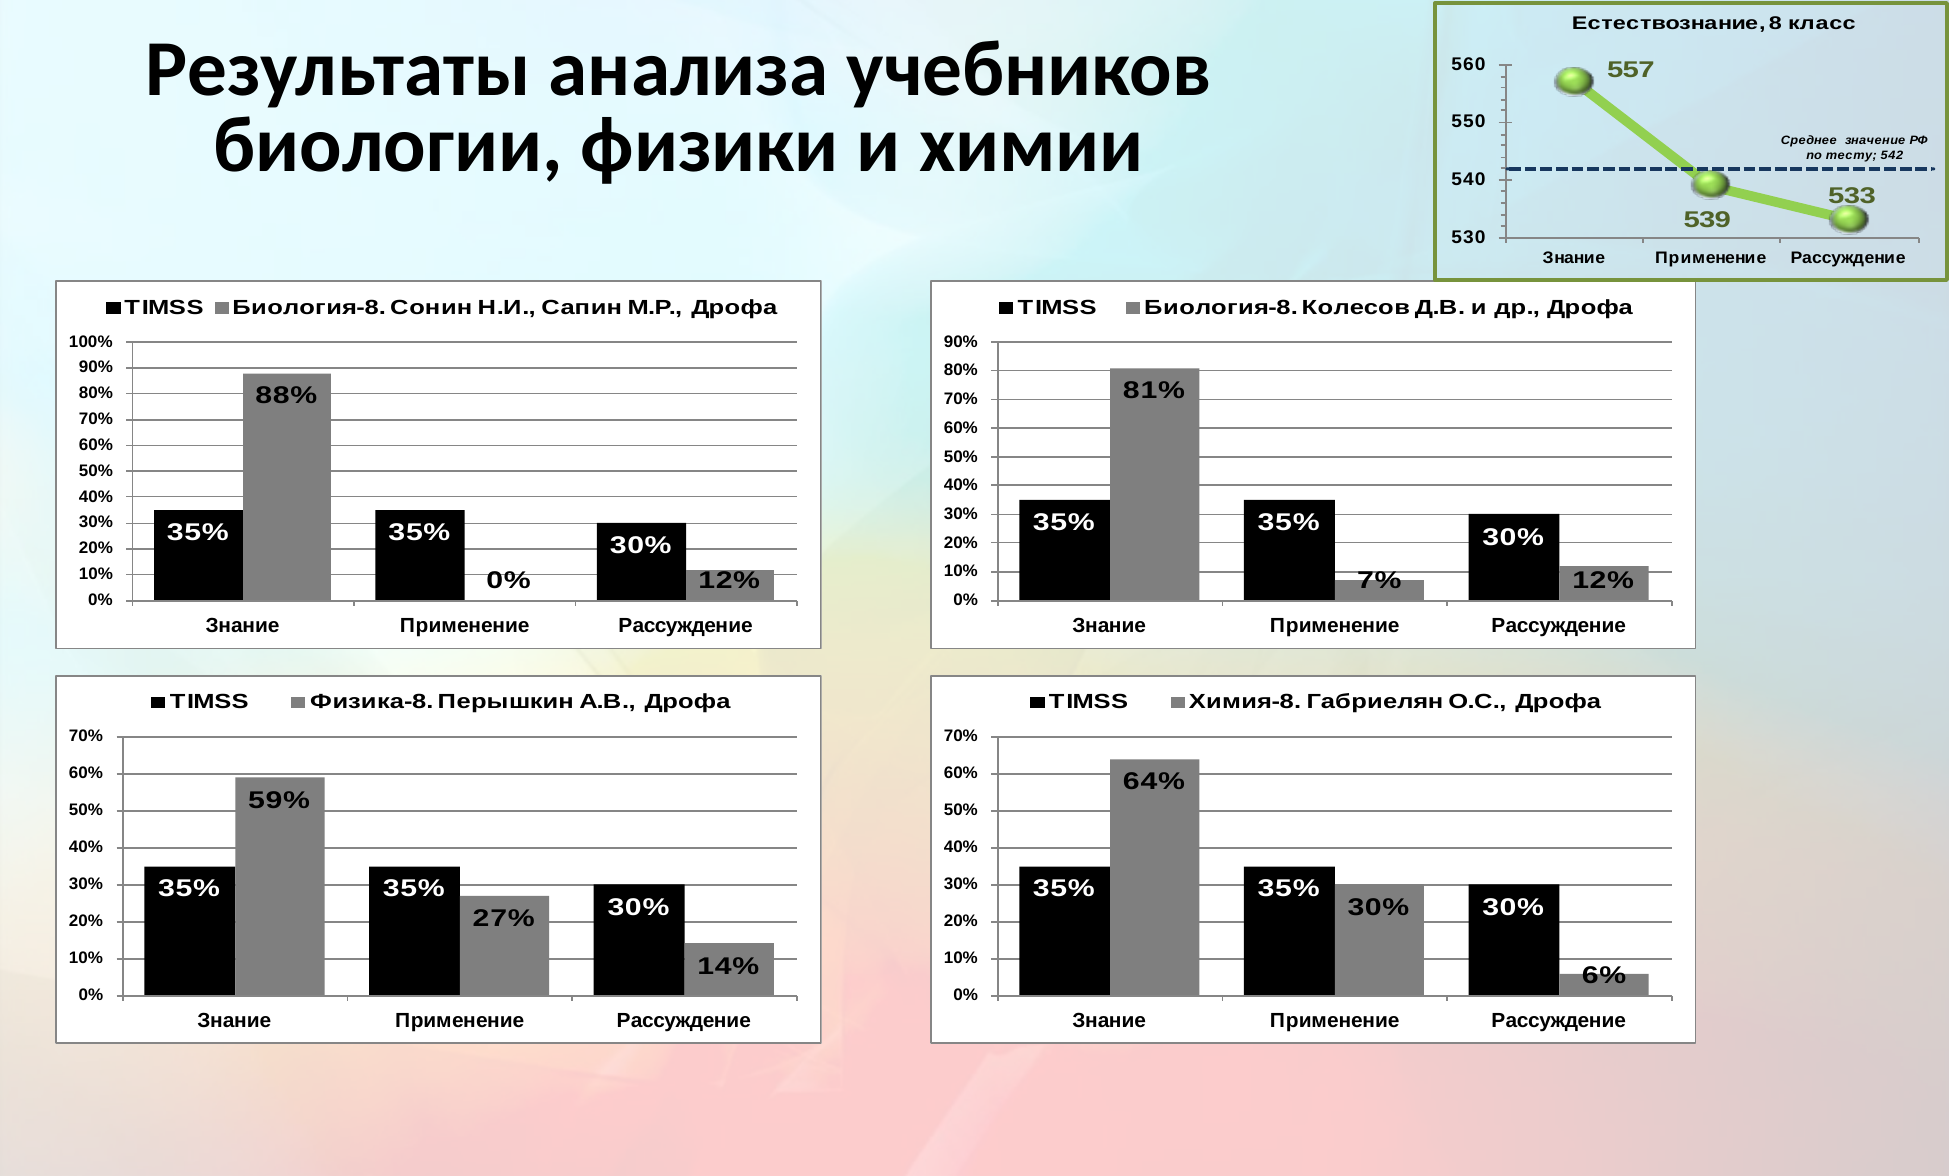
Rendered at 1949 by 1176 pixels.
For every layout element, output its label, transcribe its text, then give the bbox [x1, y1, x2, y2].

picture [928, 0, 1949, 650]
picture [53, 673, 822, 1045]
title Результаты анализа учебников биологии, физики и химии [48, 13, 1310, 209]
picture [53, 278, 822, 650]
picture [928, 673, 1697, 1045]
